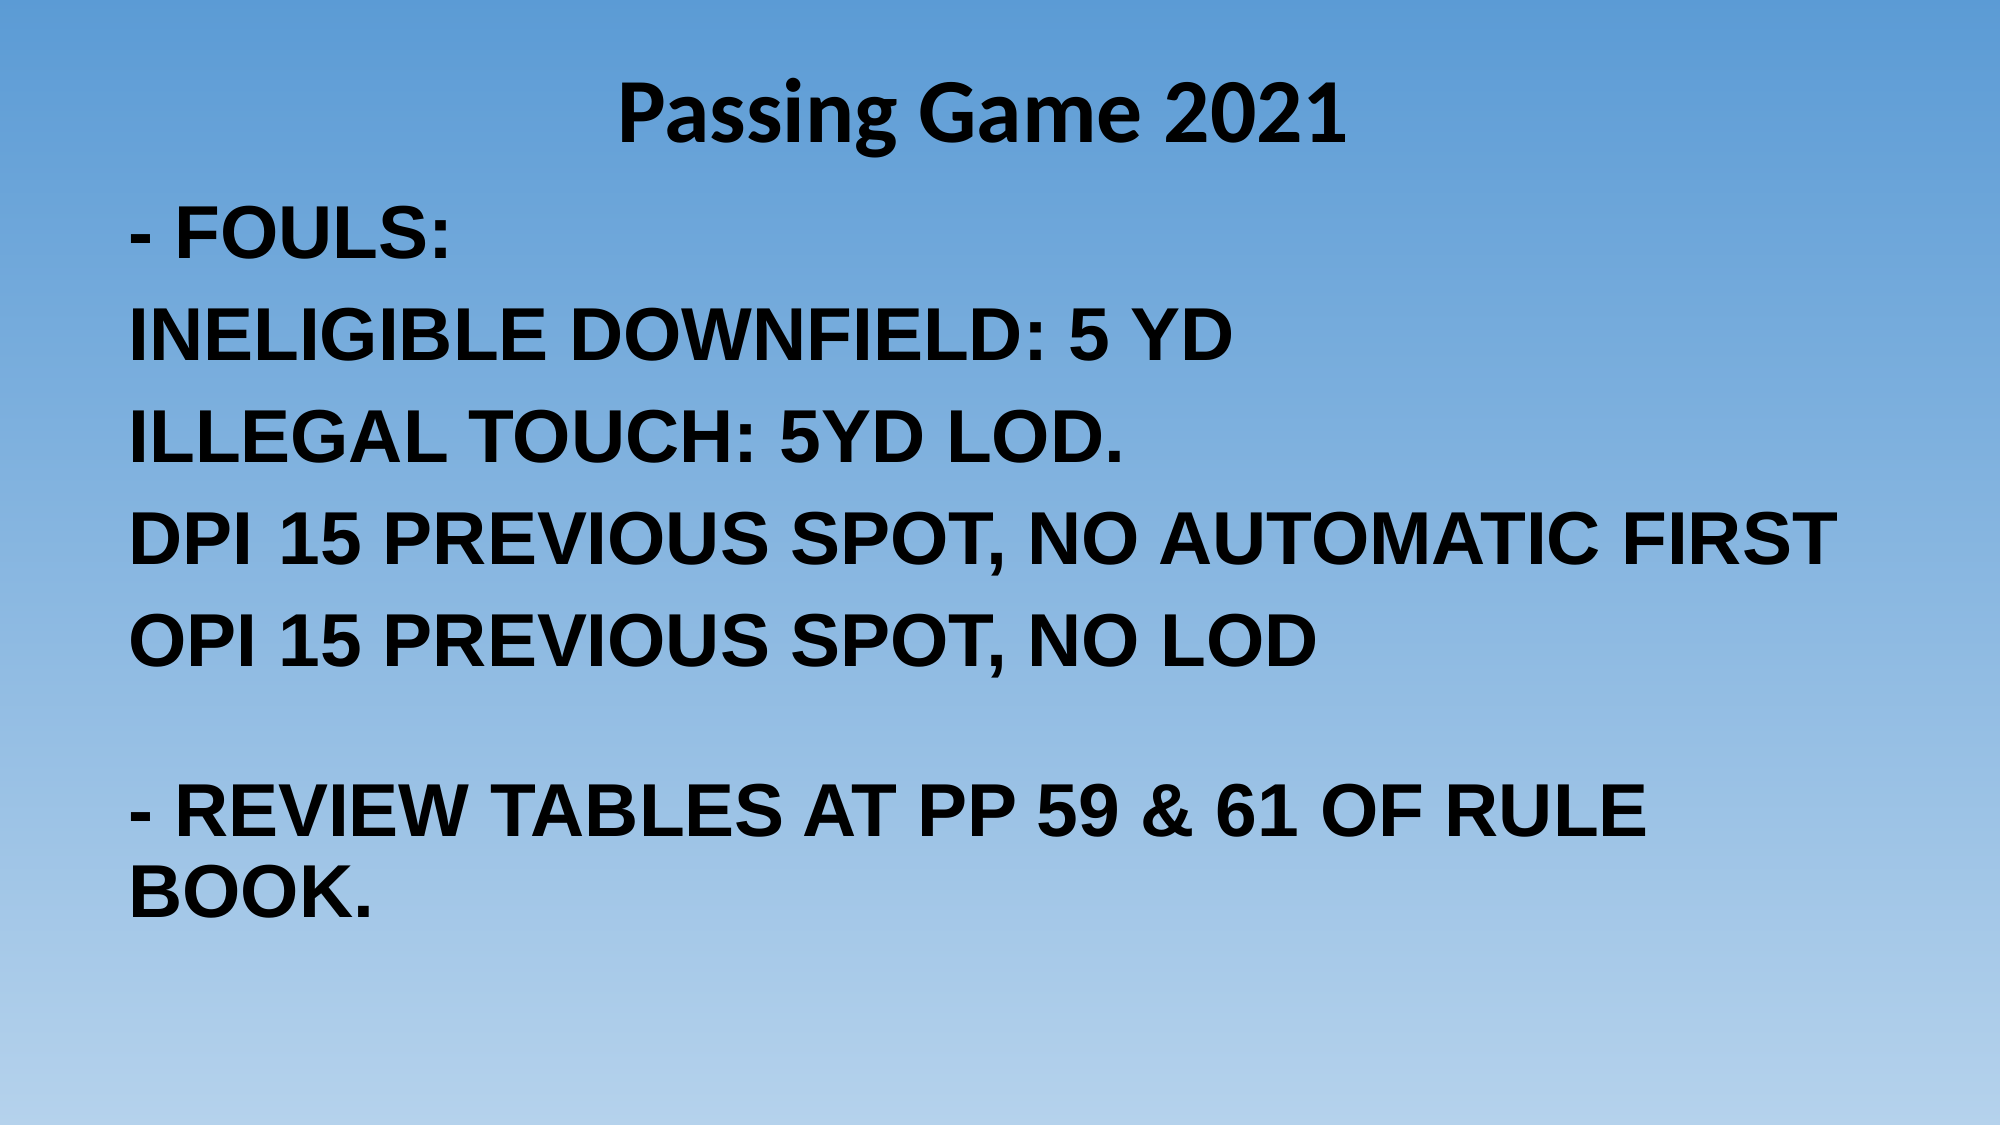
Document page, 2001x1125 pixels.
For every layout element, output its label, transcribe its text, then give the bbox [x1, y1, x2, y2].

list - FOULS: INELIGIBLE DOWNFIELD: 5 YD ILLEGAL TOUCH: 5YD LOD. DPI 15 PREVIOUS SPOT, NO AUTOMATIC FIRST OPI 15 PREVIOUS SPOT, NO LOD [105, 186, 1893, 754]
text_box - REVIEW TABLES AT PP 59 & 61 OF RULE BOOK. [105, 764, 1893, 977]
title Passing Game 2021 [105, 38, 1863, 187]
